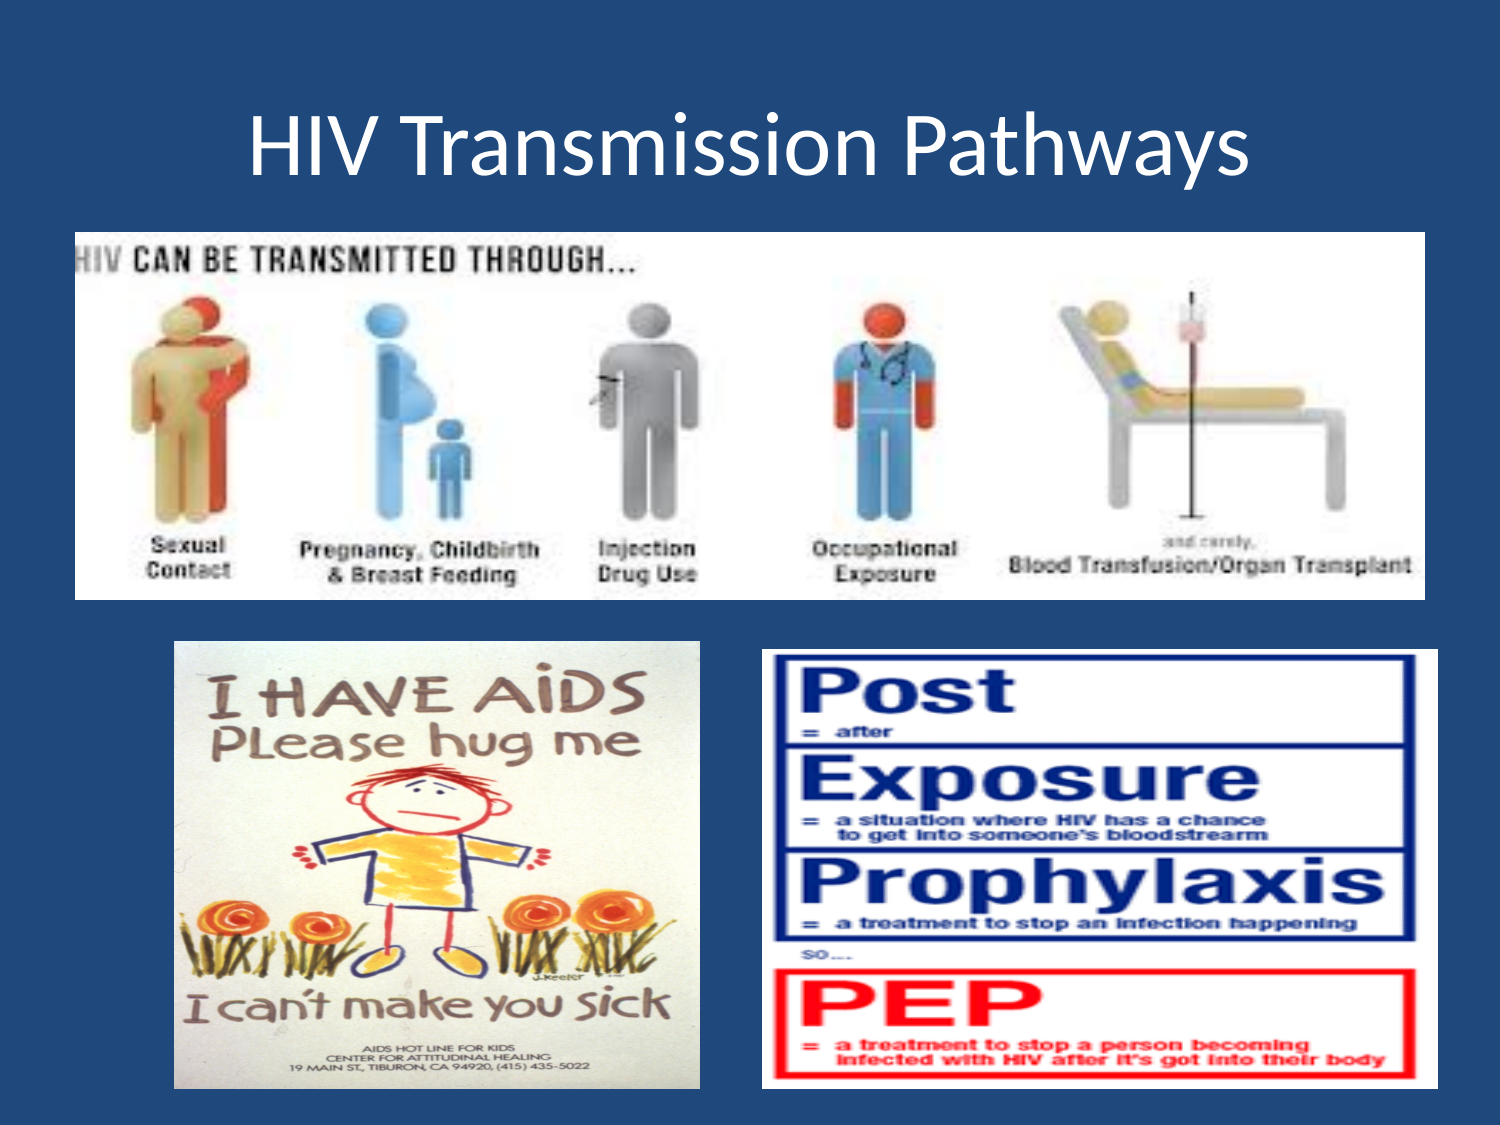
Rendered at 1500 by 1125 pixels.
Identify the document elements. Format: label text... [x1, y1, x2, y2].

picture [74, 232, 1426, 601]
title HIV Transmission Pathways [75, 45, 1425, 231]
picture [762, 649, 1438, 1089]
picture [174, 641, 701, 1089]
